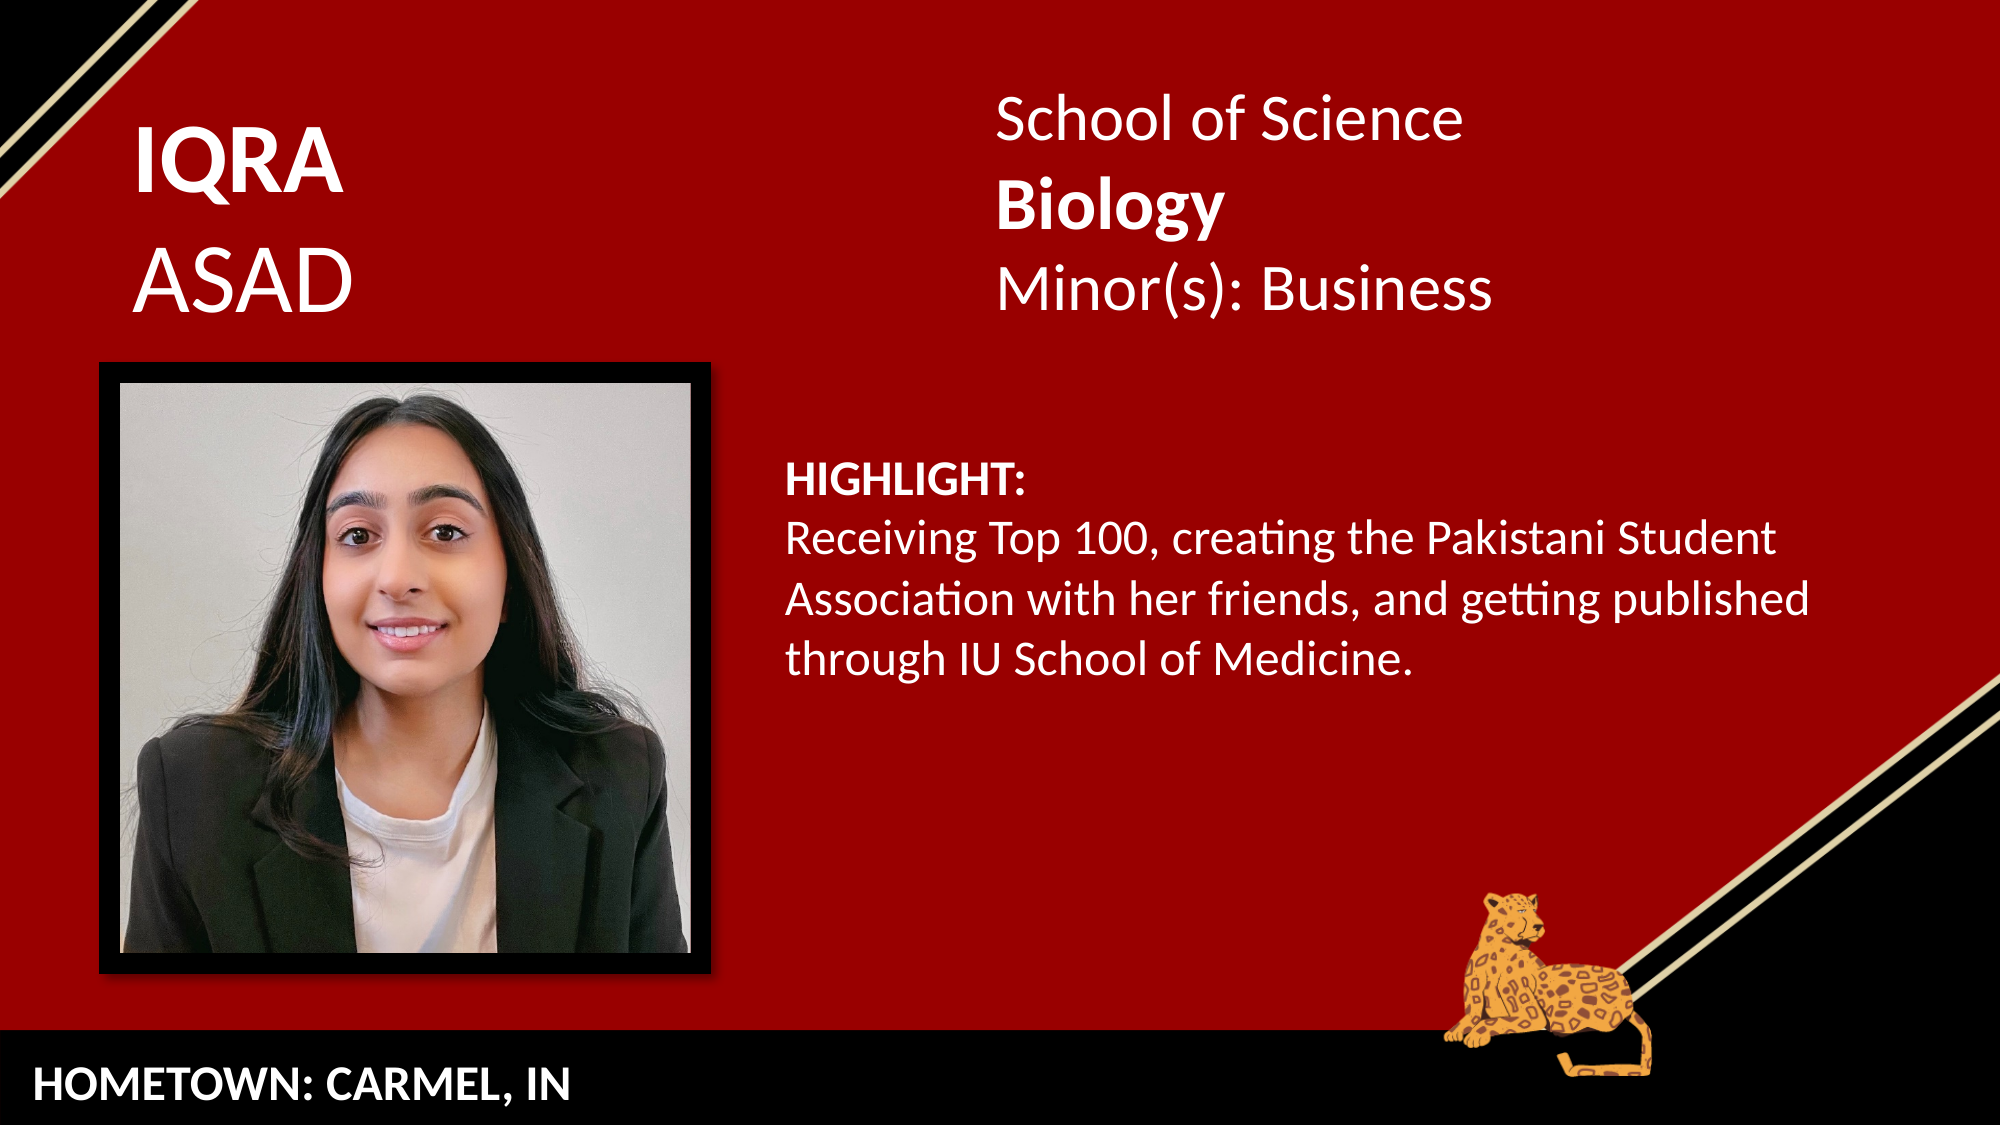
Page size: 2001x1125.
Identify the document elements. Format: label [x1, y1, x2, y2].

list [0, 0, 2000, 1125]
picture [119, 382, 691, 954]
